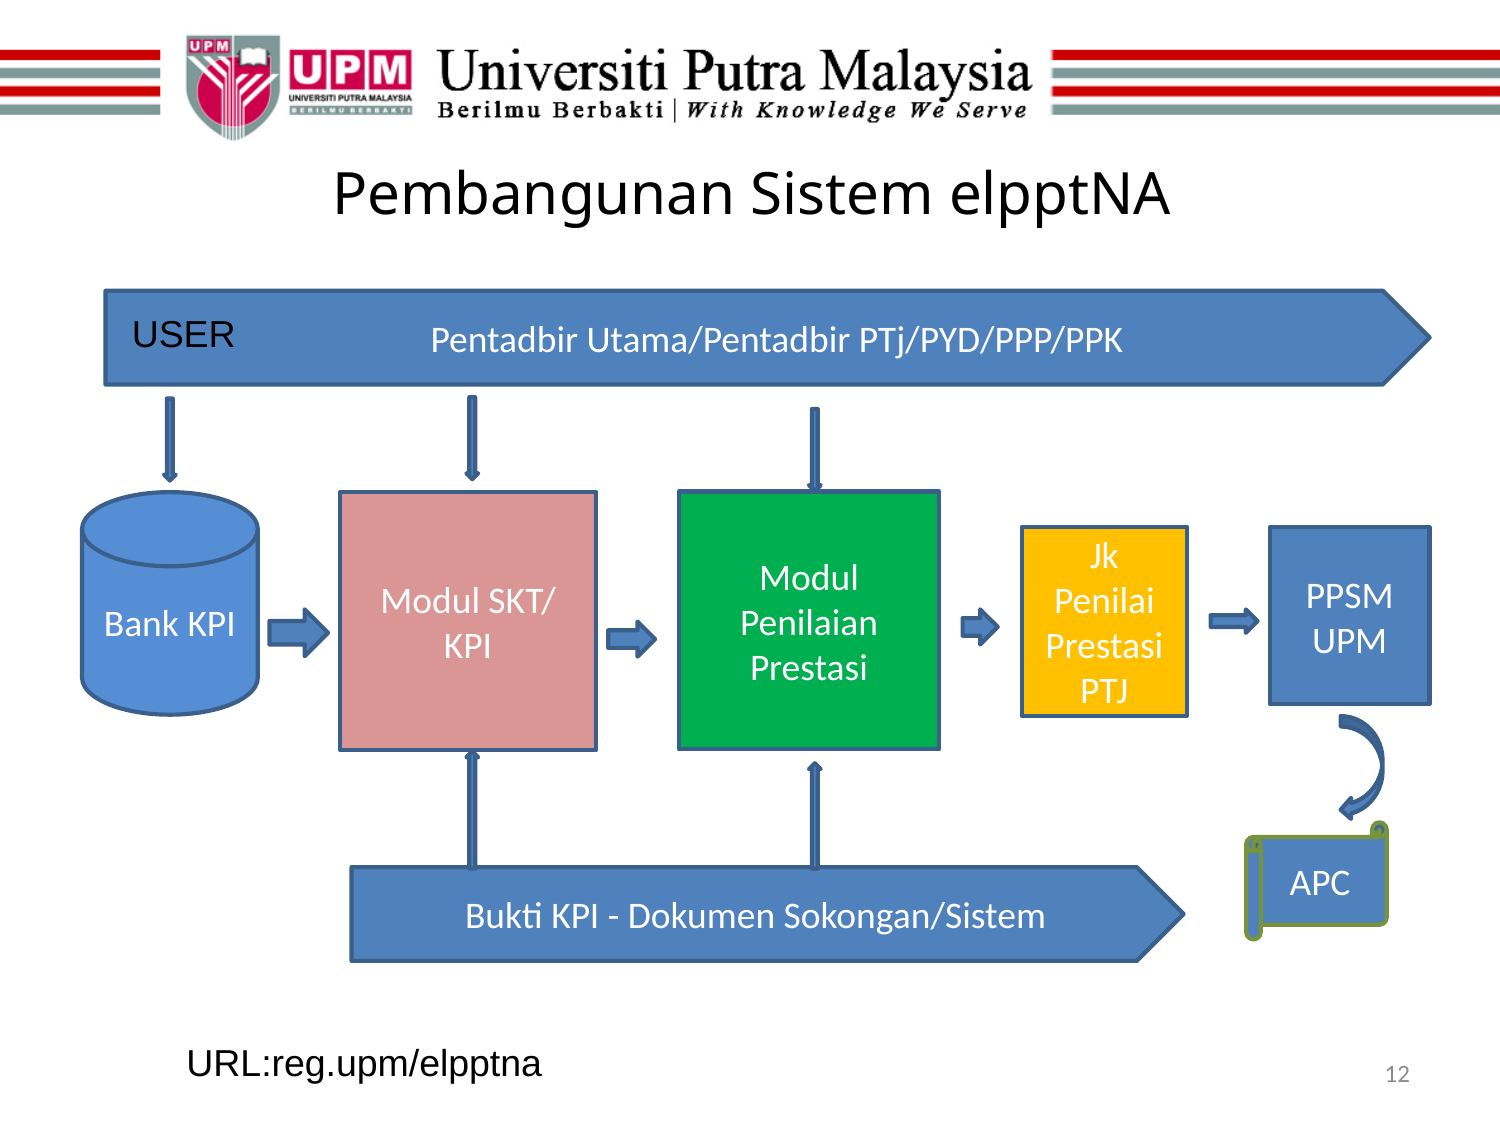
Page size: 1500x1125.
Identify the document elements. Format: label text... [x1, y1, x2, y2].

text_box Modul SKT/ KPI [338, 490, 598, 752]
text_box USER [117, 302, 282, 363]
text_box [267, 607, 331, 659]
text_box Bank KPI [79, 490, 260, 717]
text_box Pentadbir Utama/Pentadbir PTj/PYD/PPP/PPK [103, 288, 1432, 387]
text_box [162, 396, 178, 483]
text_box [464, 395, 481, 482]
title Pembangunan Sistem elpptNA [76, 149, 1427, 279]
text_box [606, 619, 658, 659]
text_box PPSM UPM [1268, 525, 1432, 706]
text_box [464, 749, 481, 871]
text_box Bukti KPI - Dokumen Sokongan/Sistem [349, 865, 1186, 963]
text_box [1338, 713, 1385, 821]
text_box Modul Penilaian Prestasi [677, 489, 941, 751]
text_box APC [1244, 820, 1389, 942]
text_box [960, 607, 1000, 647]
text_box [807, 406, 823, 494]
picture [0, 0, 1500, 152]
text_box [1208, 607, 1260, 635]
slide_number 12 [1074, 1042, 1425, 1103]
text_box Jk Penilai Prestasi PTJ [1020, 525, 1189, 718]
text_box [807, 761, 823, 871]
text_box URL:reg.upm/elpptna [171, 1031, 557, 1091]
